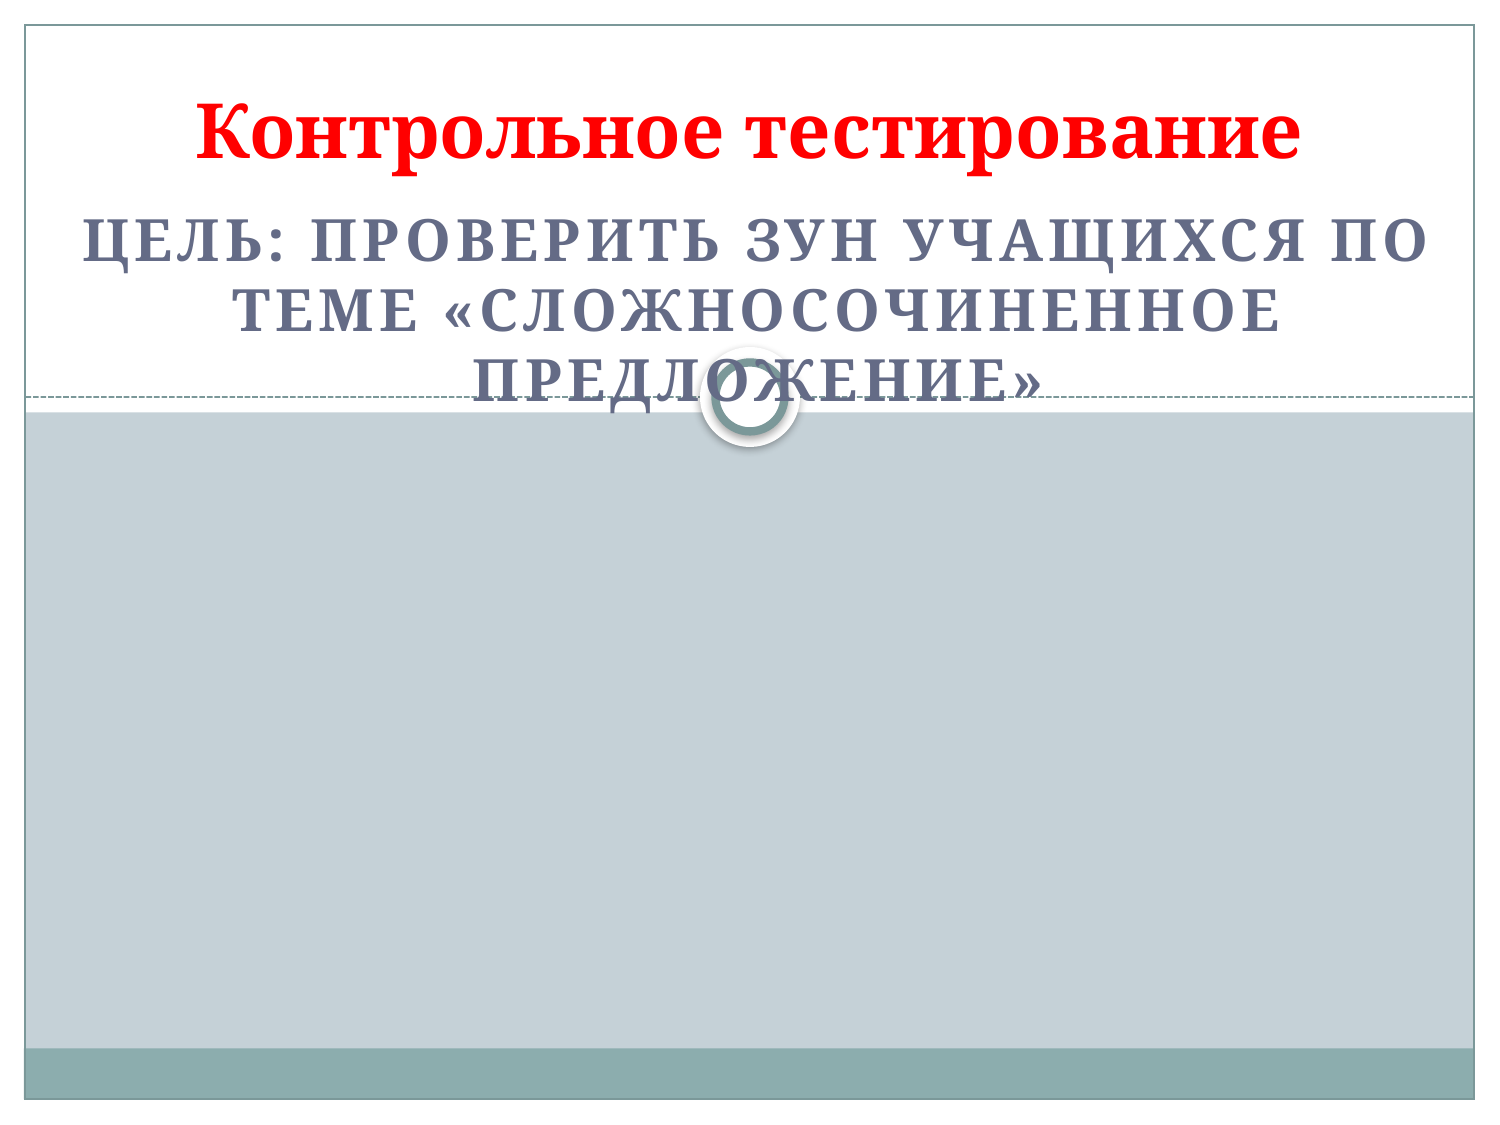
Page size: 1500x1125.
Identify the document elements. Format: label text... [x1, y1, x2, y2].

subtitle Цель: проверить ЗУН учащихся по теме «Сложносочиненное предложение» [17, 196, 1500, 1094]
title Контрольное тестирование [112, 3, 1388, 181]
